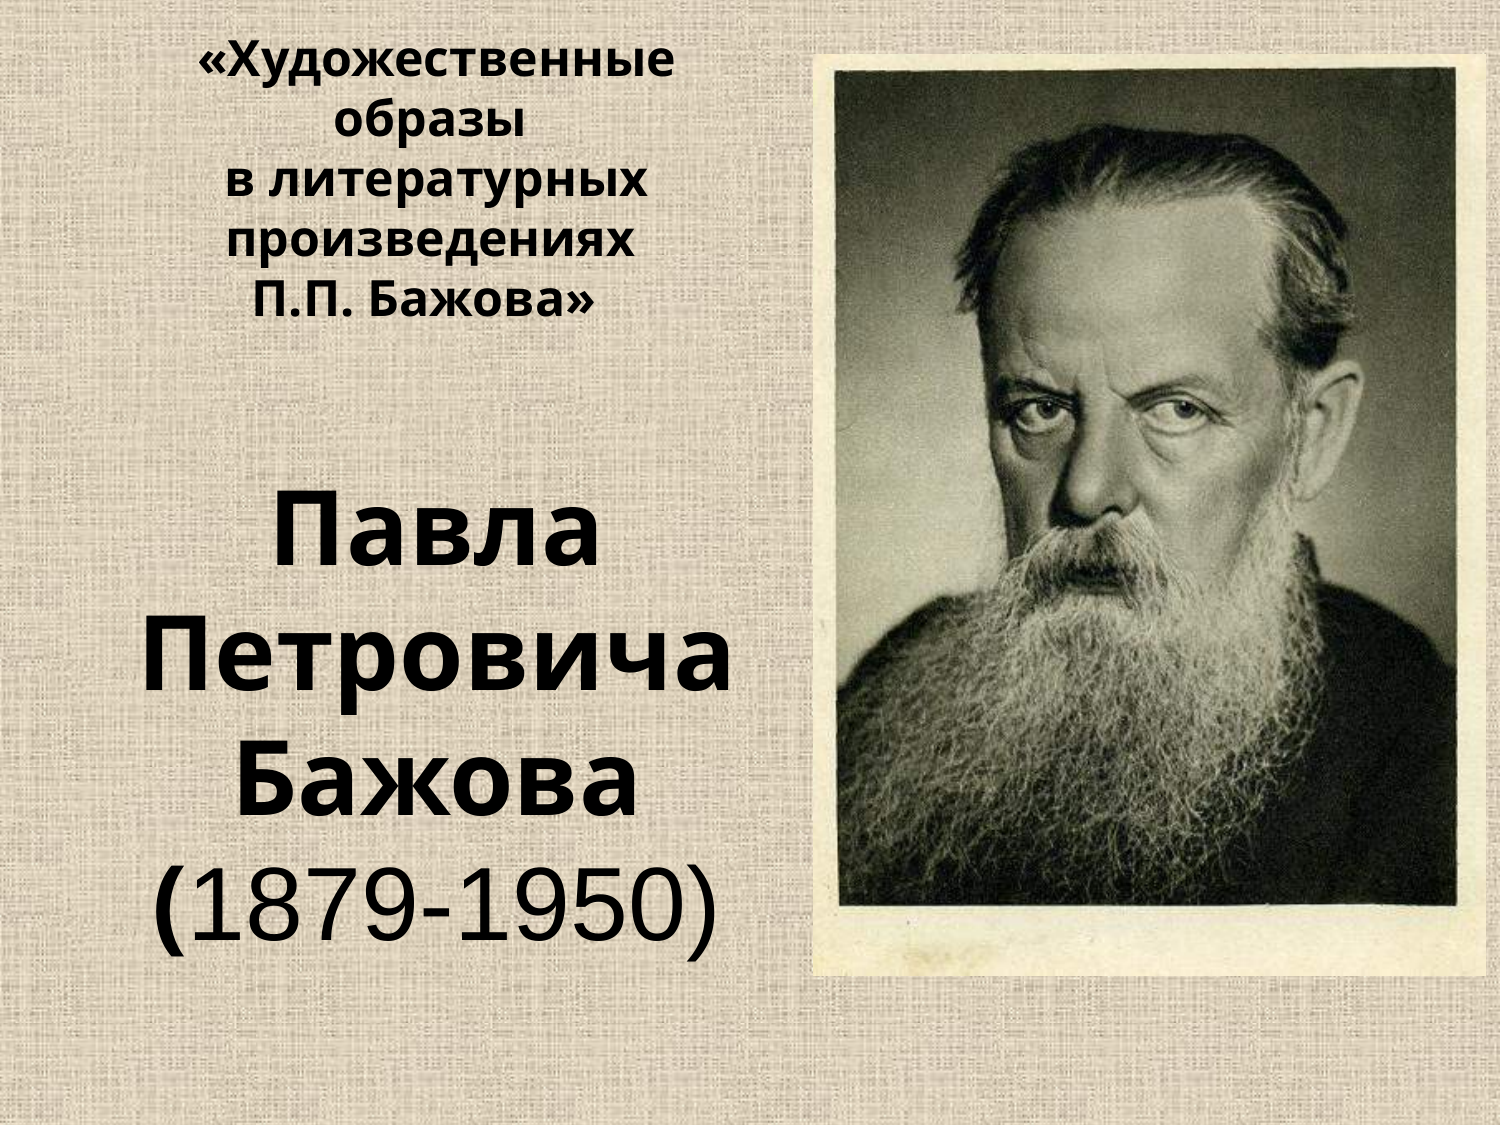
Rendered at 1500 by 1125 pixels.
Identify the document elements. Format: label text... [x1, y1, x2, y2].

title «Художественные образы в литературных произведениях П.П. Бажова» Павла Петровича Бажова (1879-1950) [100, 66, 774, 1047]
picture [0, 0, 1500, 1125]
